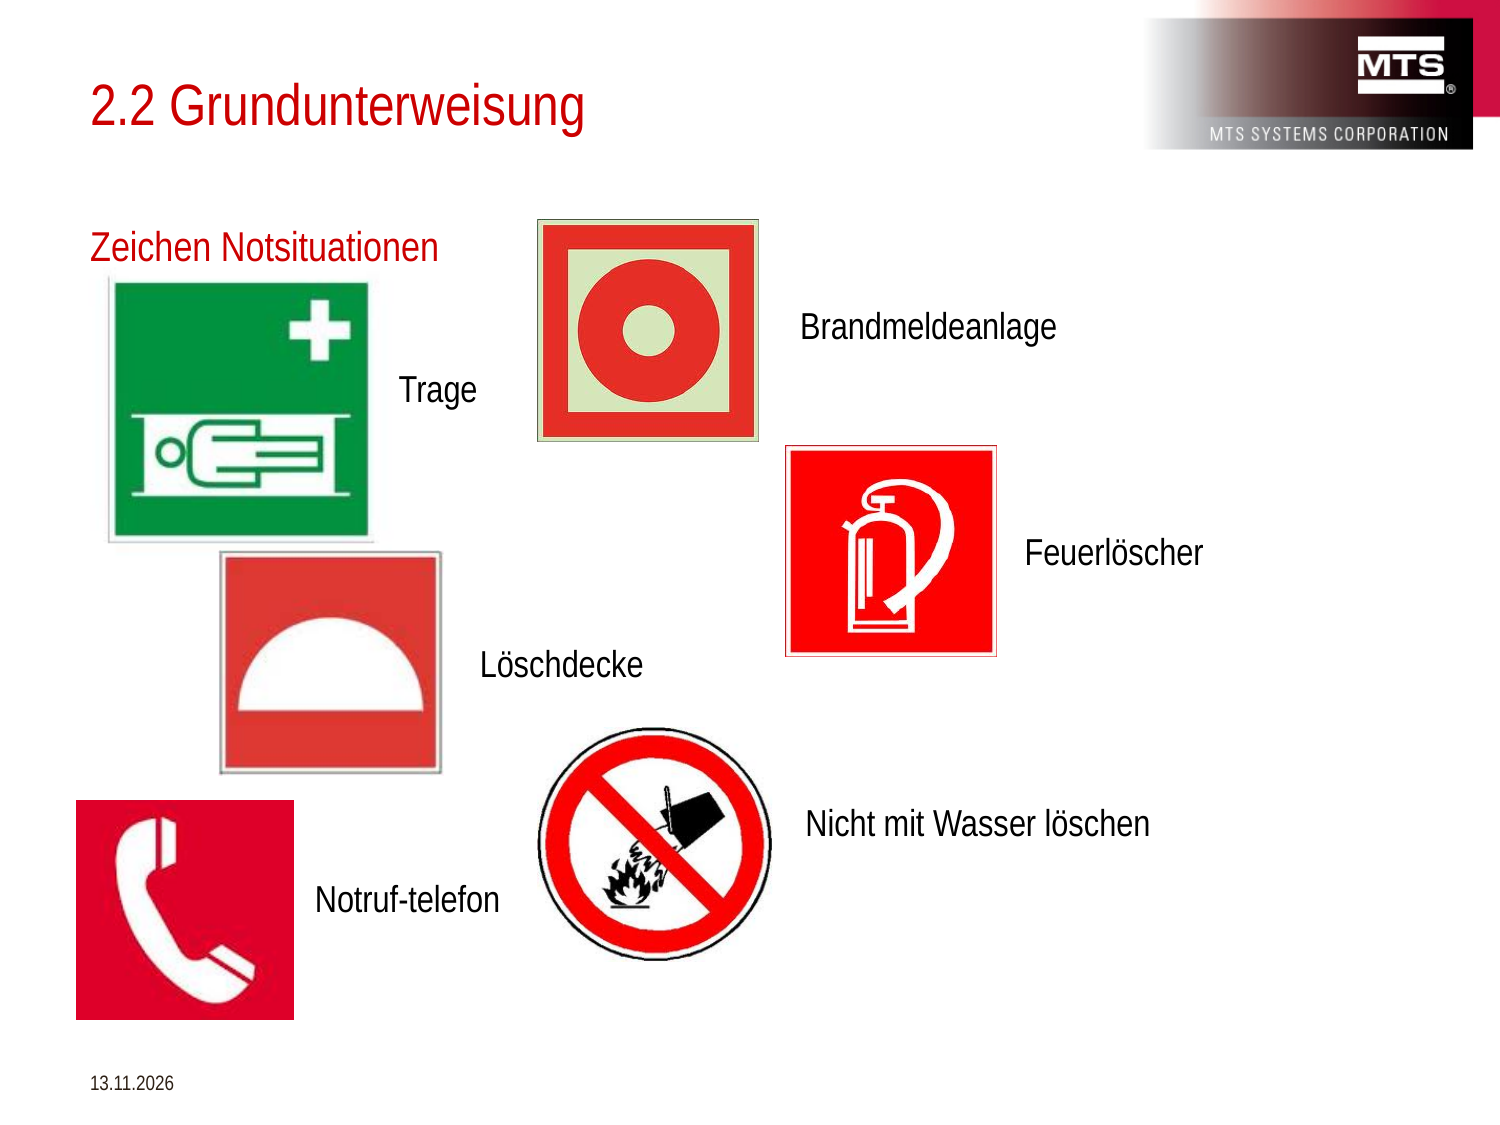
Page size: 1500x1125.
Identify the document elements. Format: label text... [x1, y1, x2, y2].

picture [537, 219, 760, 442]
text_box Löschdecke [465, 632, 703, 693]
text_box Feuerlöscher [1009, 520, 1329, 581]
list Zeichen Notsituationen [75, 212, 1438, 1050]
picture [537, 727, 773, 963]
picture [785, 444, 997, 657]
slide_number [74, 1062, 426, 1103]
text_box Trage [422, 357, 532, 417]
picture [1130, 0, 1500, 150]
text_box Brandmeldeanlage [785, 294, 1152, 355]
picture [76, 800, 295, 1020]
text_box Notruf-telefon [300, 867, 532, 928]
title 2.2 Grundunterweisung [75, 24, 1138, 188]
picture [66, 230, 444, 776]
text_box Nicht mit Wasser löschen [790, 791, 1235, 852]
